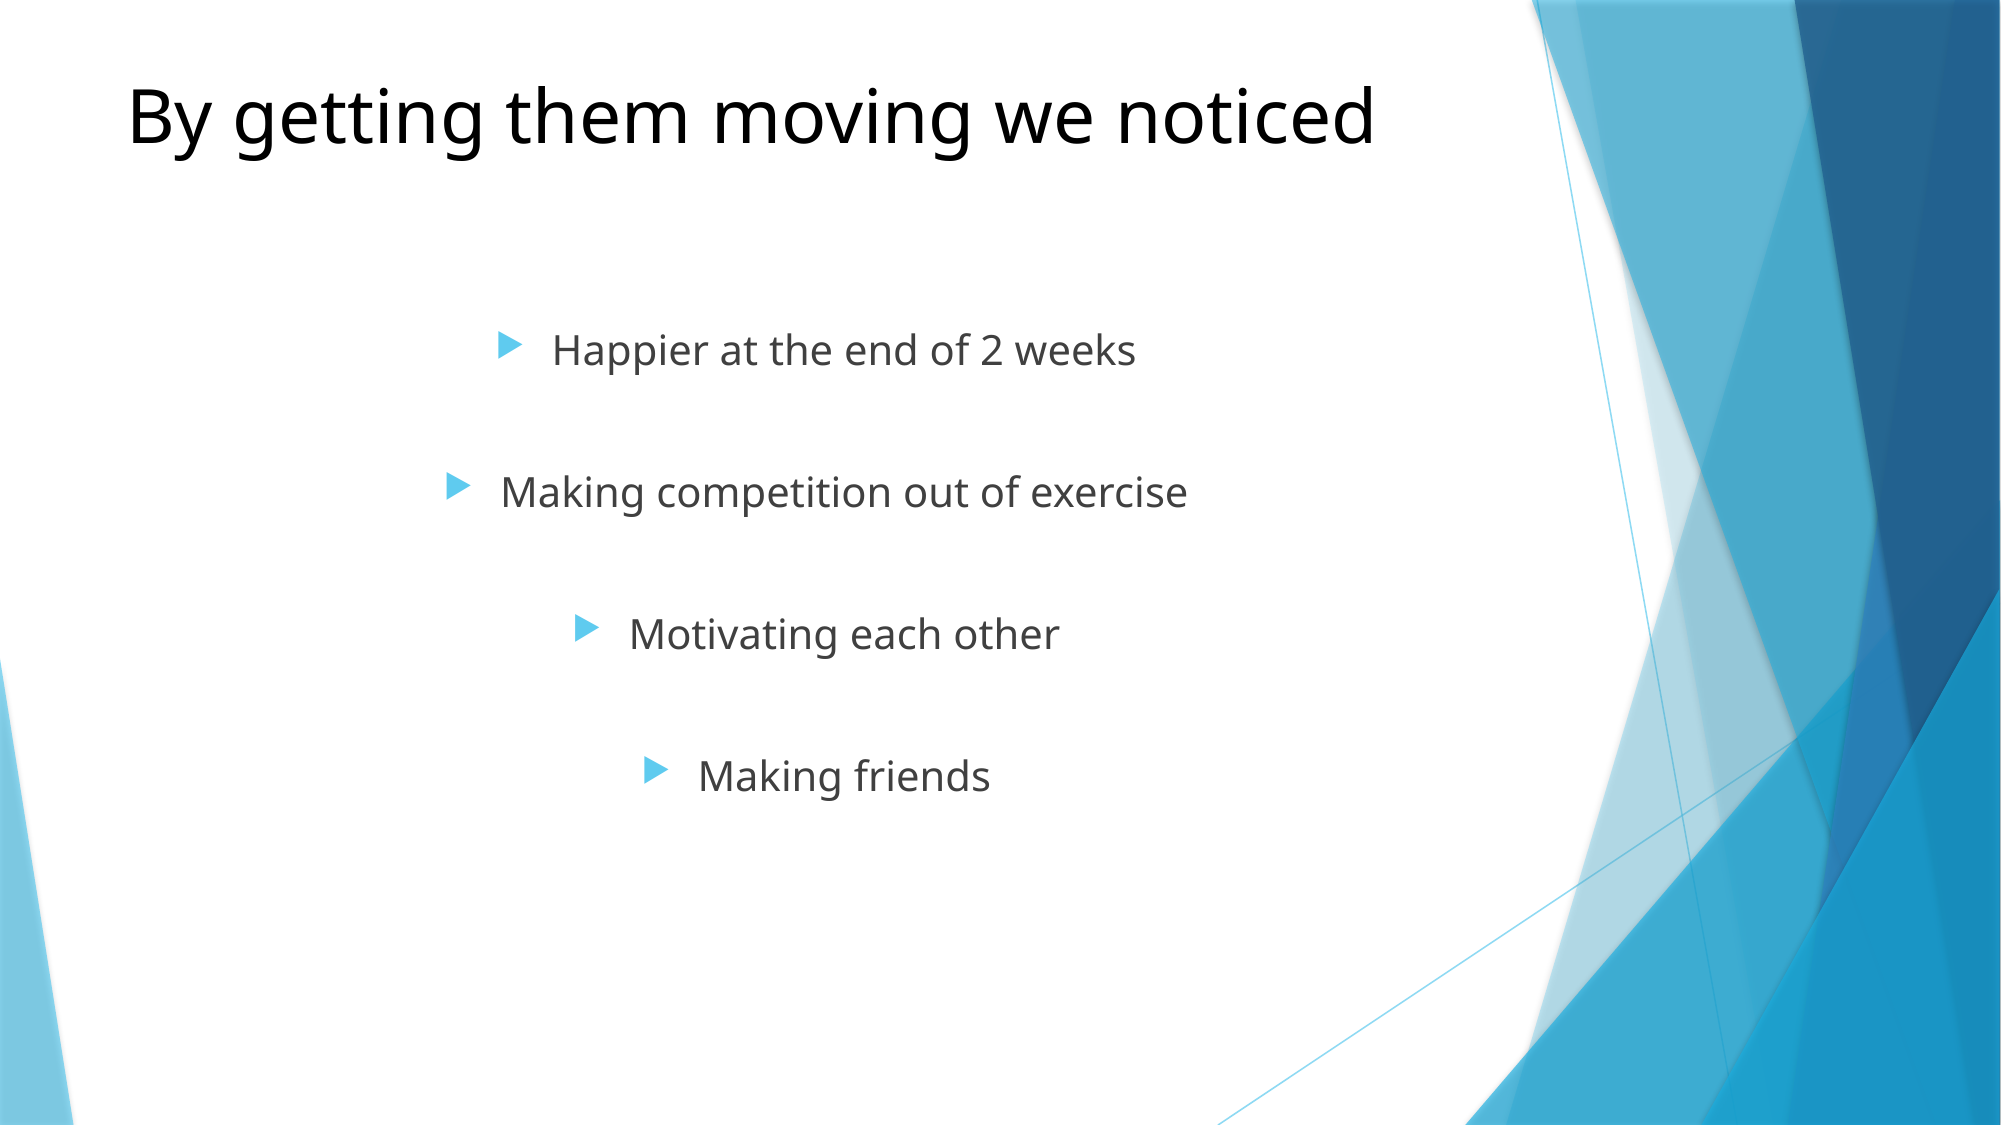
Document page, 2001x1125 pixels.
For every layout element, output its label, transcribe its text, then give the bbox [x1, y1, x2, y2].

list Happier at the end of 2 weeks Making competition out of exercise Motivating each other Making friends [111, 316, 1522, 991]
title By getting them moving we noticed [111, 60, 1522, 278]
